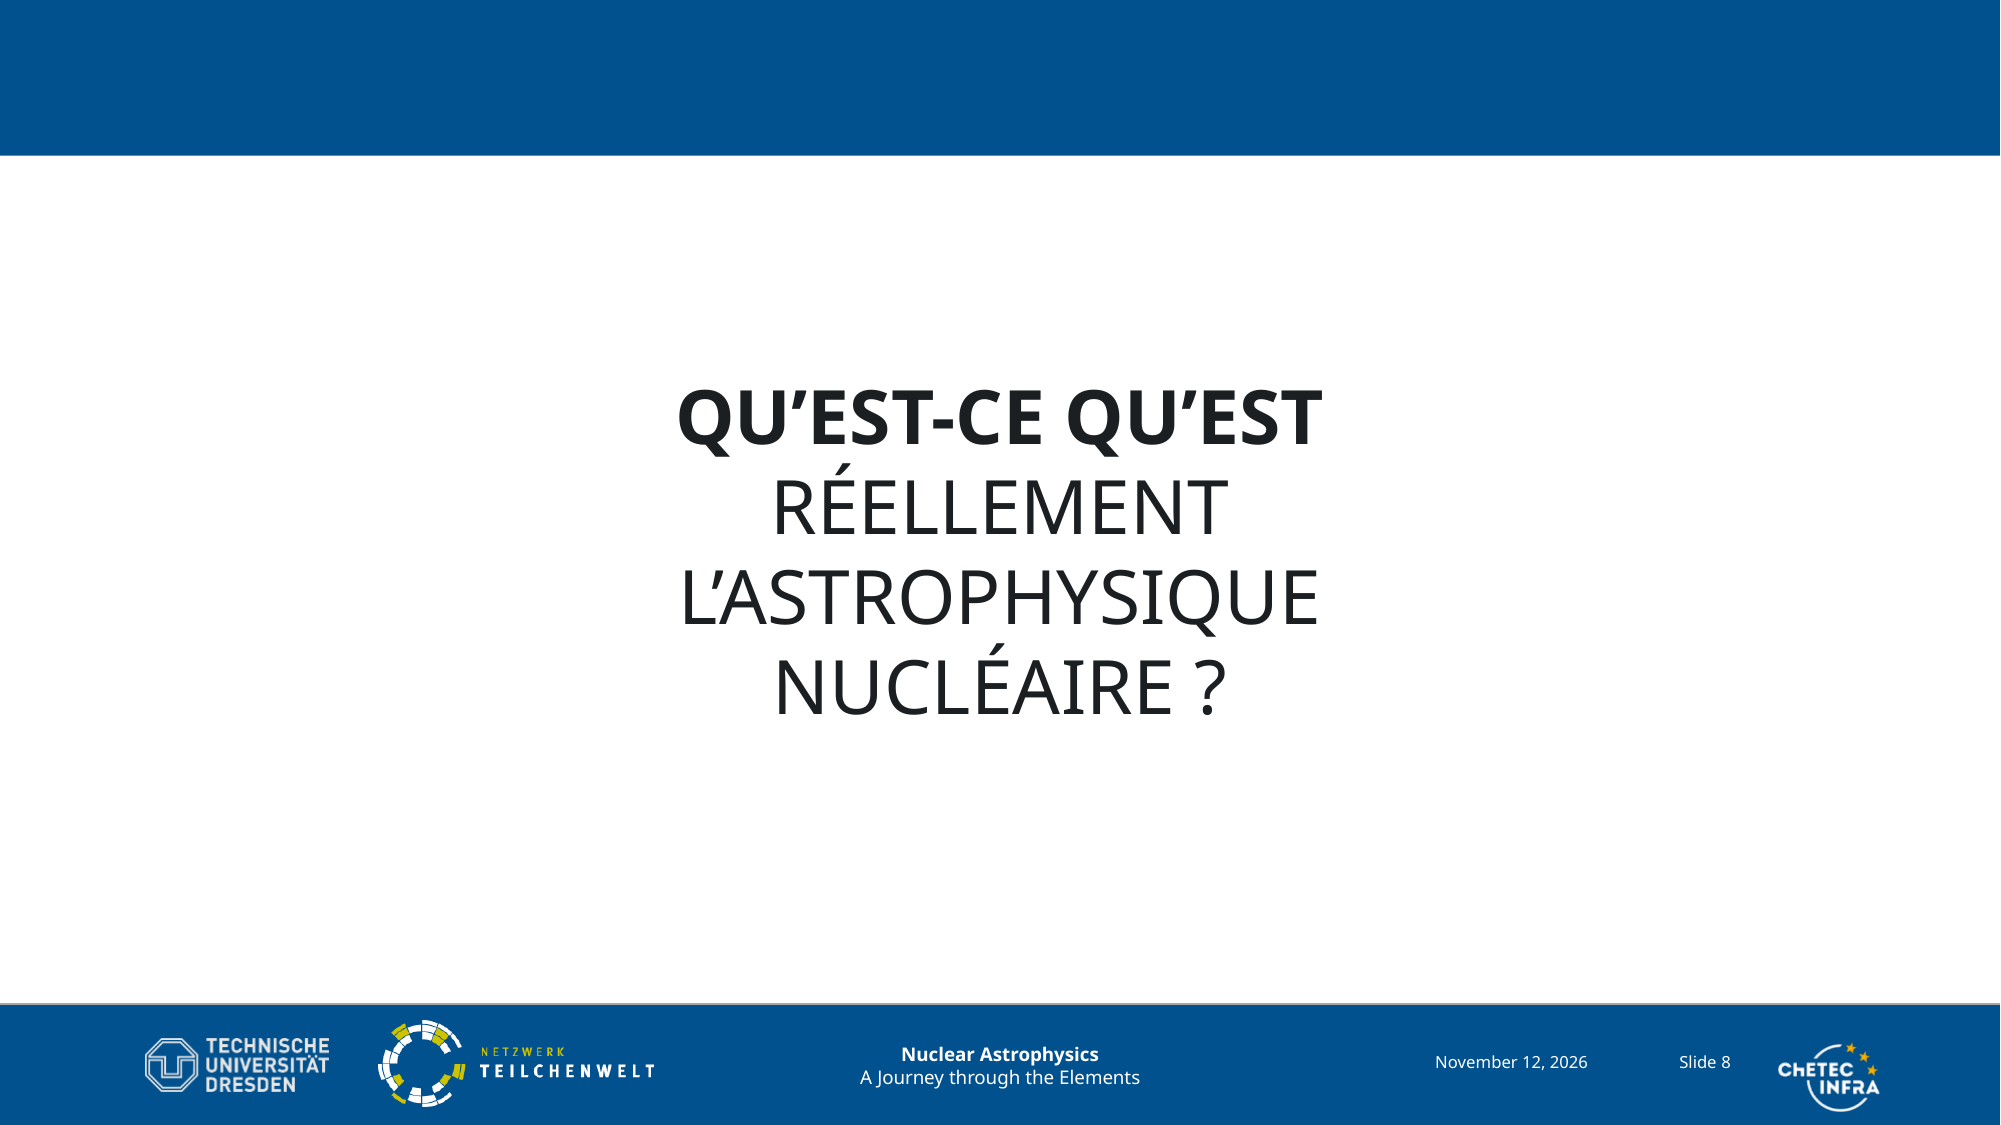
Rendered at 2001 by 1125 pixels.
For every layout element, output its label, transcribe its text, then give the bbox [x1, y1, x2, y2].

picture [378, 1020, 654, 1107]
picture [1778, 1033, 1880, 1121]
list Qu’est-ce qu’est réellement l’Astrophysique Nucléaire ? [491, 353, 1509, 746]
